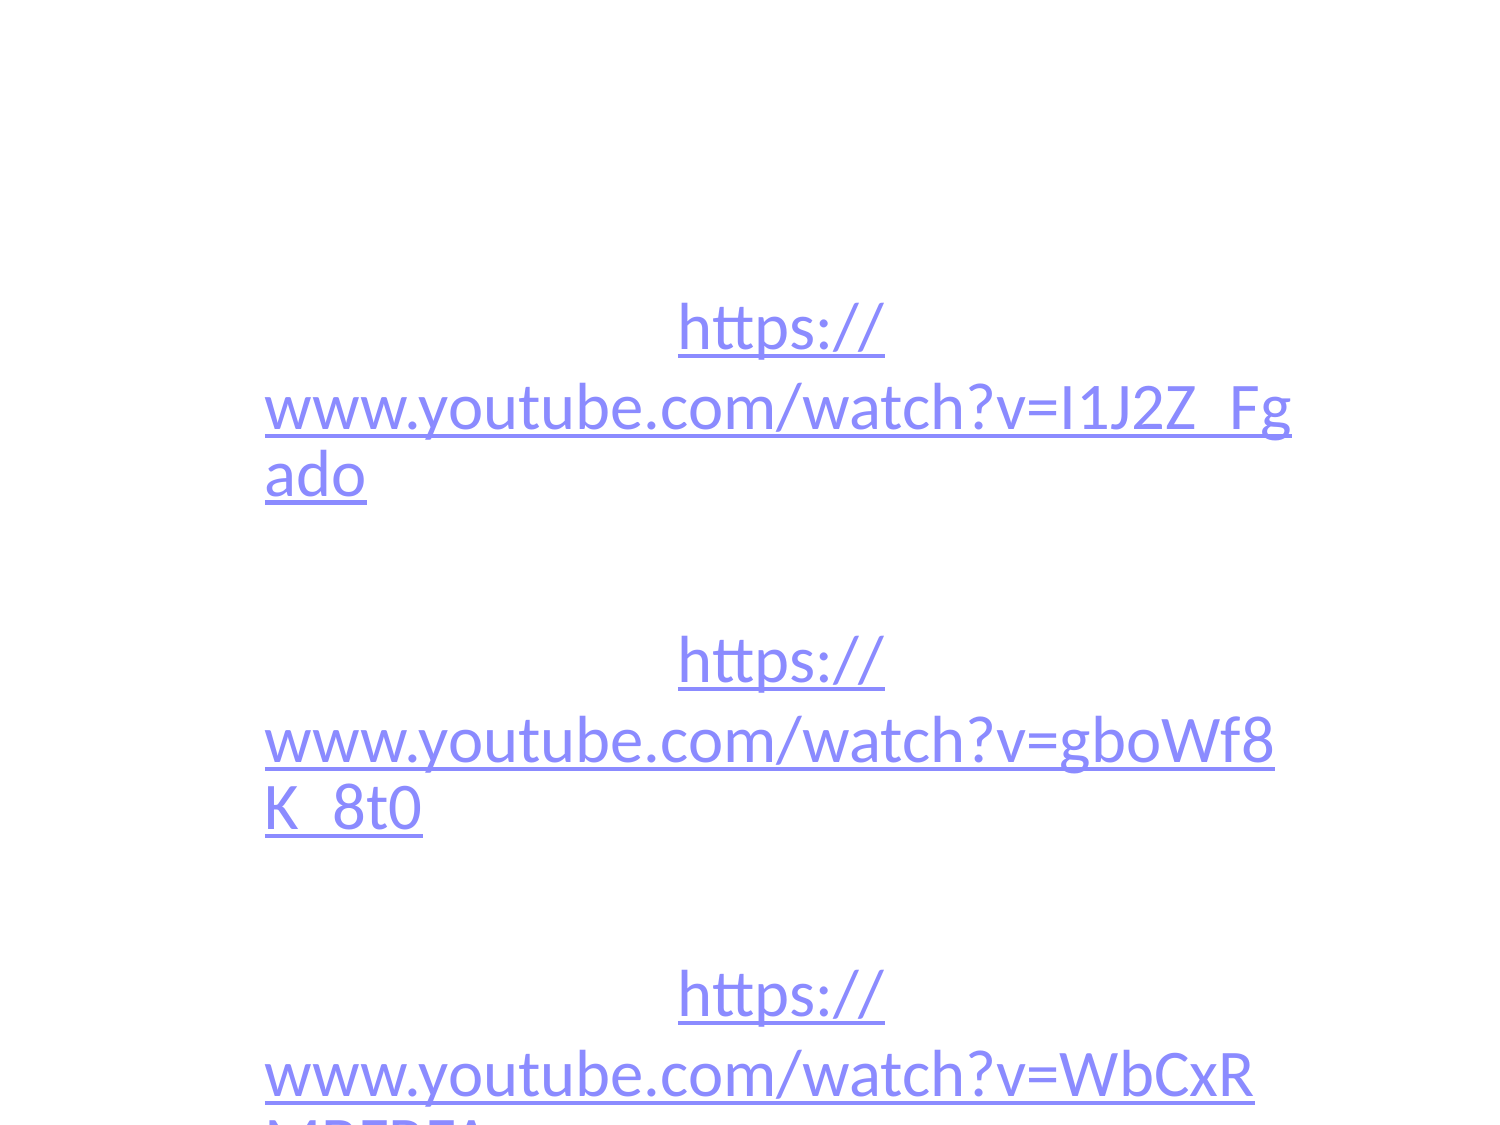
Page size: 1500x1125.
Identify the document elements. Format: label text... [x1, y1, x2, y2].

subtitle https://www.youtube.com/watch?v=I1J2Z_Fgado https://www.youtube.com/watch?v=gboWf8K_8t0 https://www.youtube.com/watch?v=WbCxRMBFRFA [249, 275, 1313, 1113]
